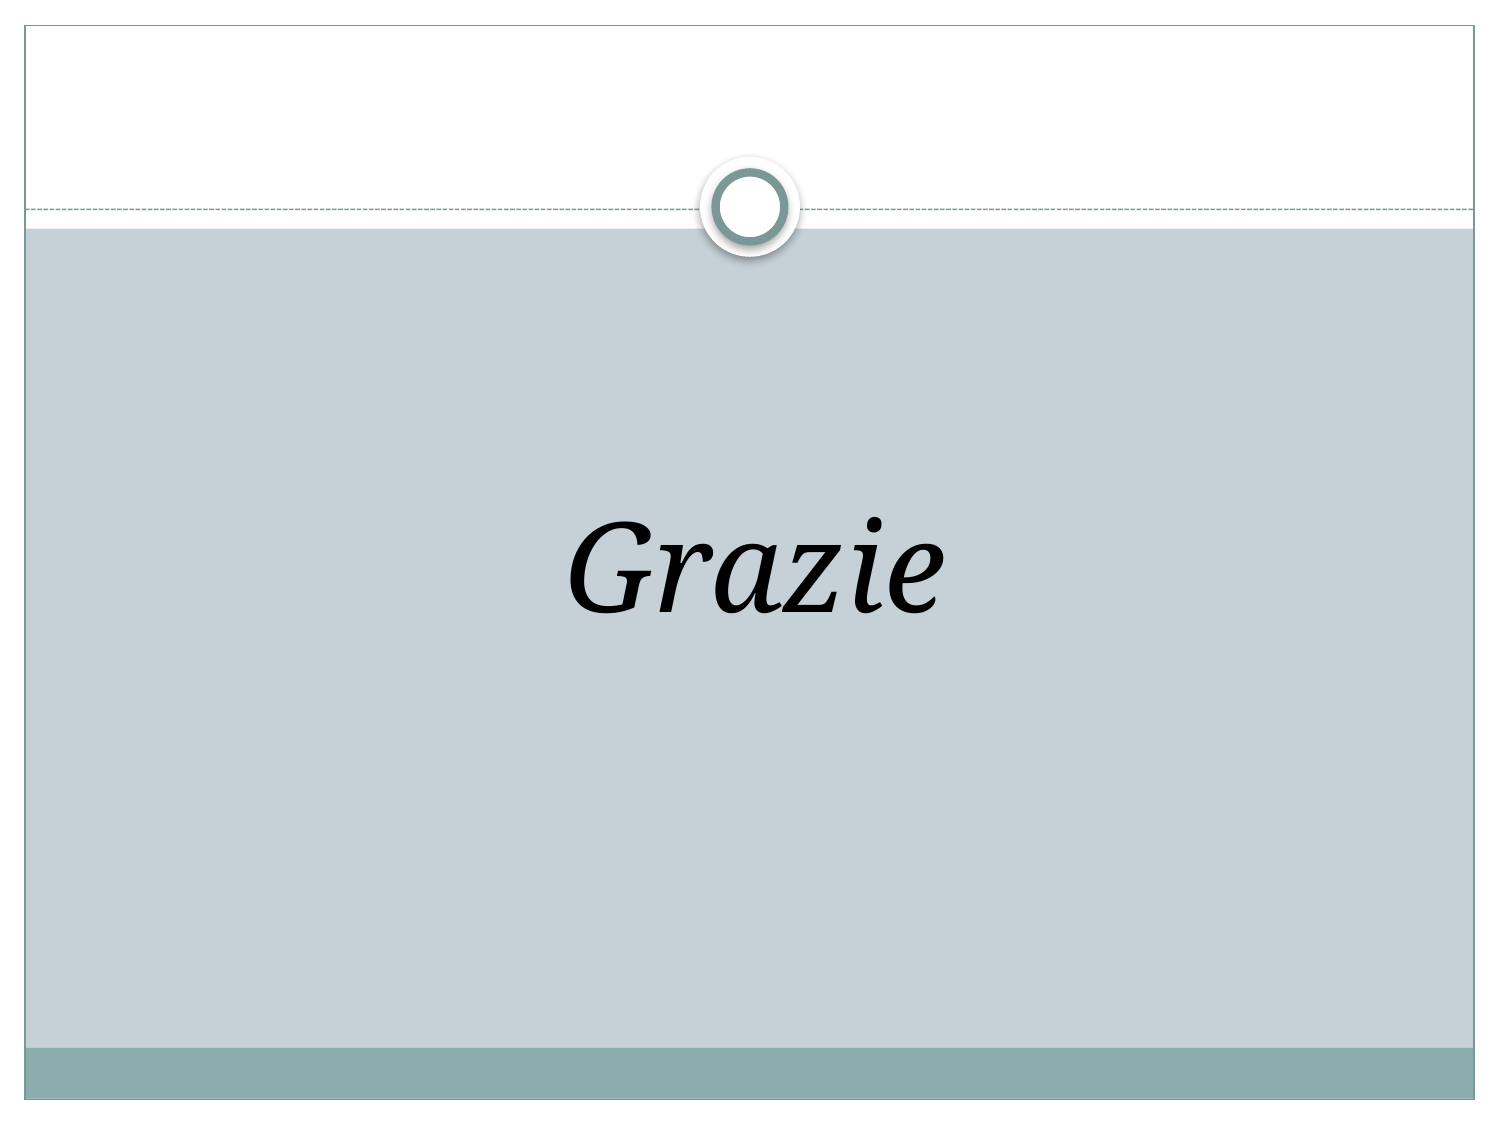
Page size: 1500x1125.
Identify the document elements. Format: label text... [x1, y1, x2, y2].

list Grazie [76, 479, 1436, 717]
